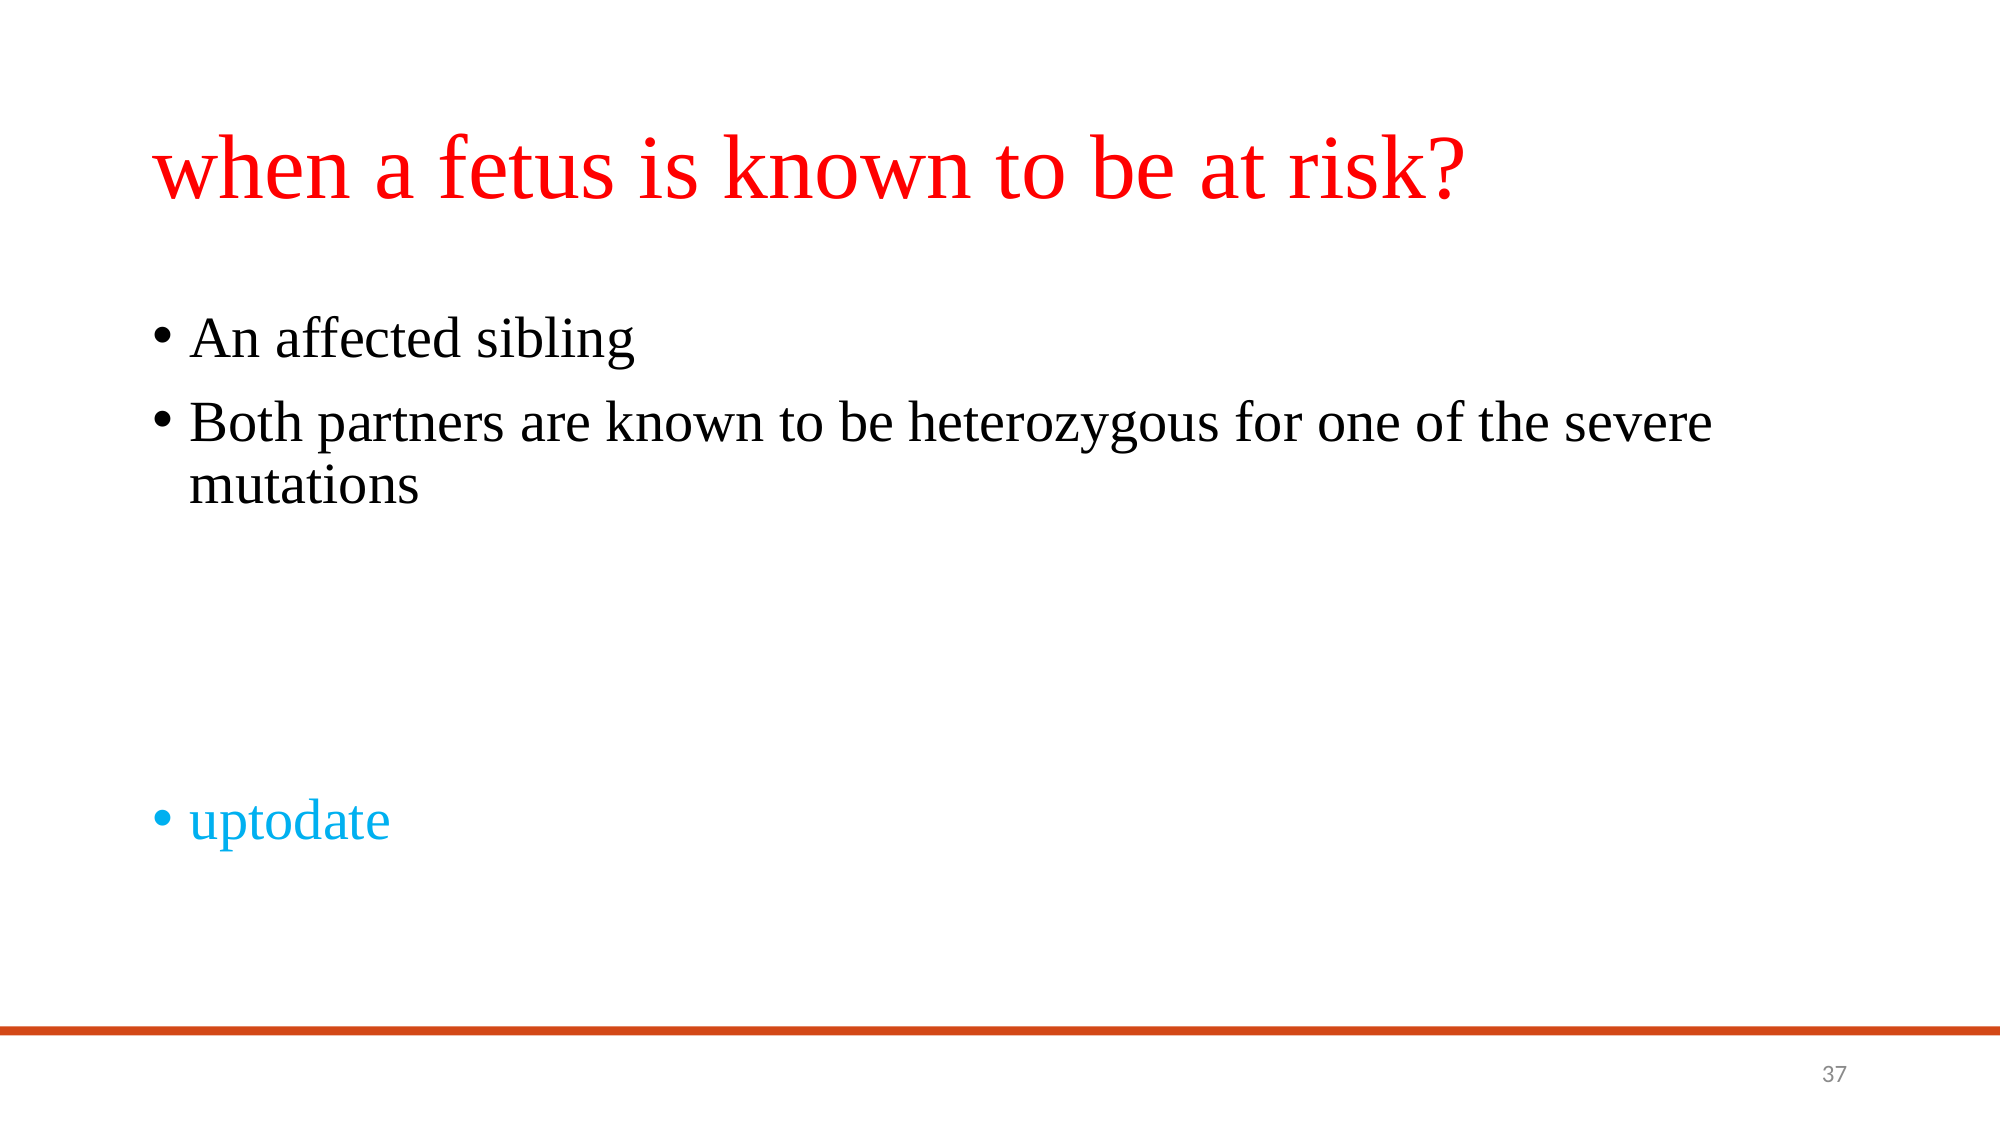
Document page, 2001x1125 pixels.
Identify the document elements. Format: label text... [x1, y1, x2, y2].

slide_number 37 [1412, 1042, 1863, 1103]
list An affected sibling Both partners are known to be heterozygous for one of the severe mutations uptodate [137, 299, 1863, 1014]
title when a fetus is known to be at risk? [137, 59, 1863, 278]
